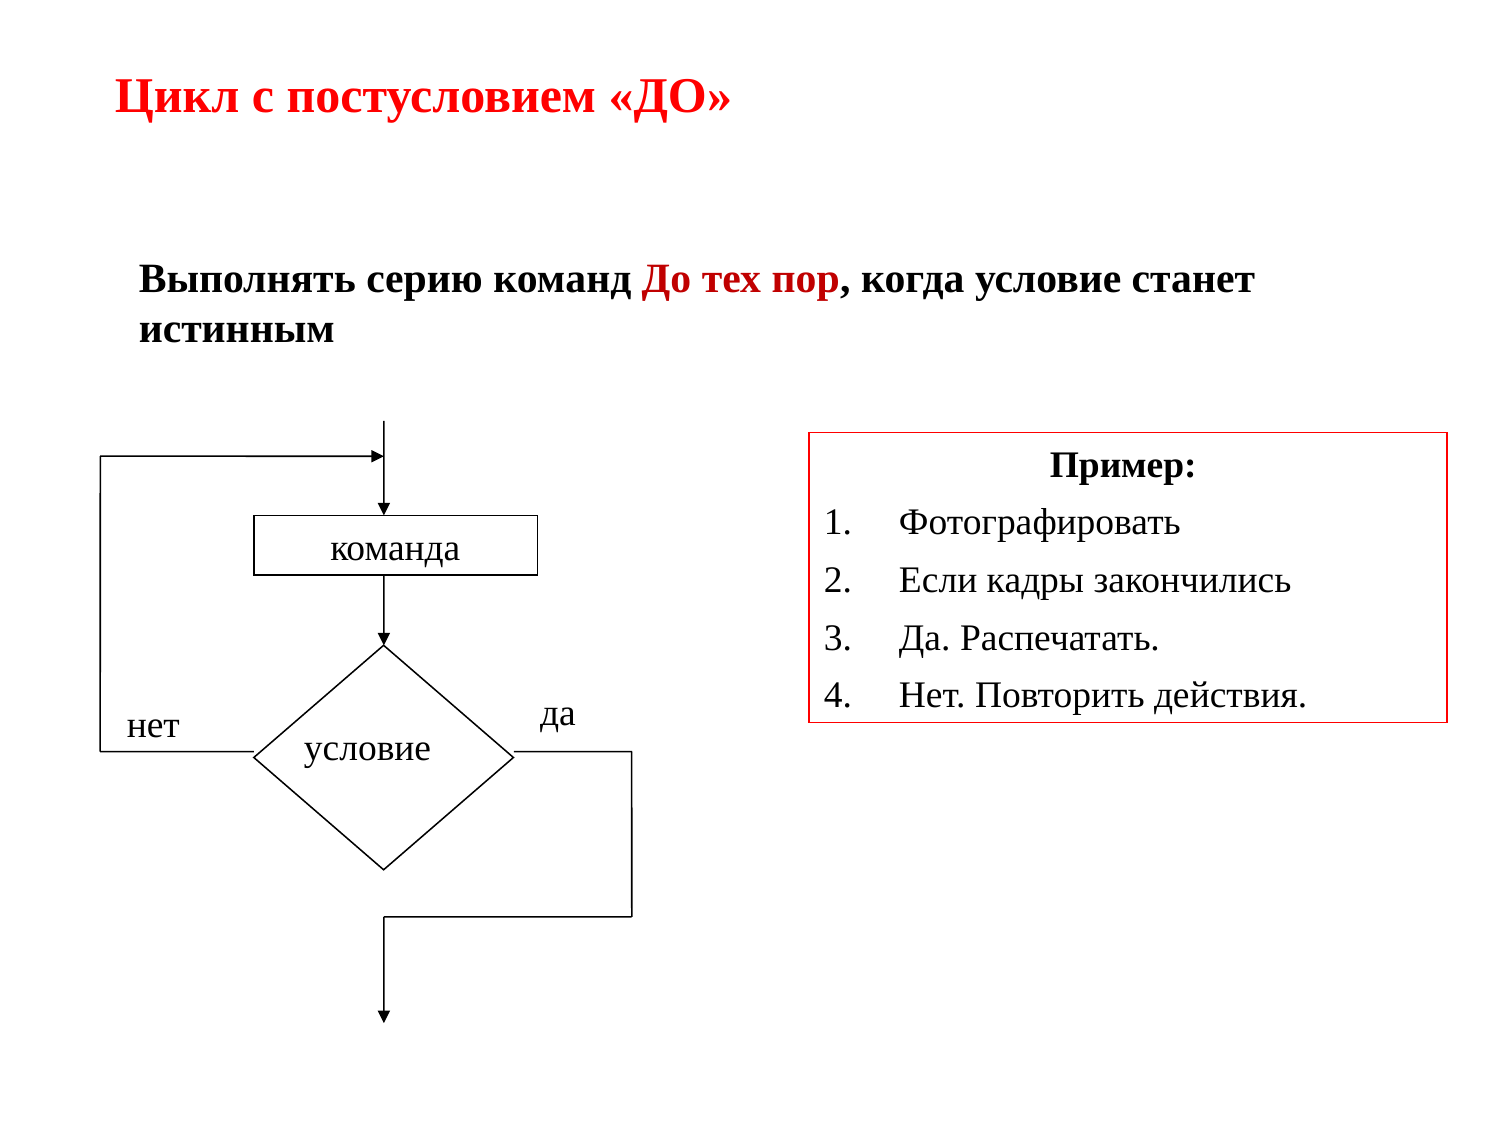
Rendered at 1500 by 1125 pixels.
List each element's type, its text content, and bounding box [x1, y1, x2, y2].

text_box [302, 645, 465, 715]
text_box команда [253, 515, 538, 576]
text_box Выполнять серию команд До тех пор, когда условие станет истинным [123, 243, 1447, 359]
text_box [253, 727, 514, 870]
text_box [377, 916, 391, 1024]
text_box Пример: Фотографировать Если кадры закончились Да. Распечатать. Нет. Повторить действия. [809, 432, 1447, 723]
text_box [377, 457, 391, 515]
text_box условие [289, 715, 490, 776]
text_box нет [112, 692, 243, 753]
text_box [377, 574, 391, 646]
text_box [100, 450, 384, 463]
text_box Цикл с постусловием «ДО» [100, 54, 1500, 130]
text_box да [525, 680, 668, 741]
